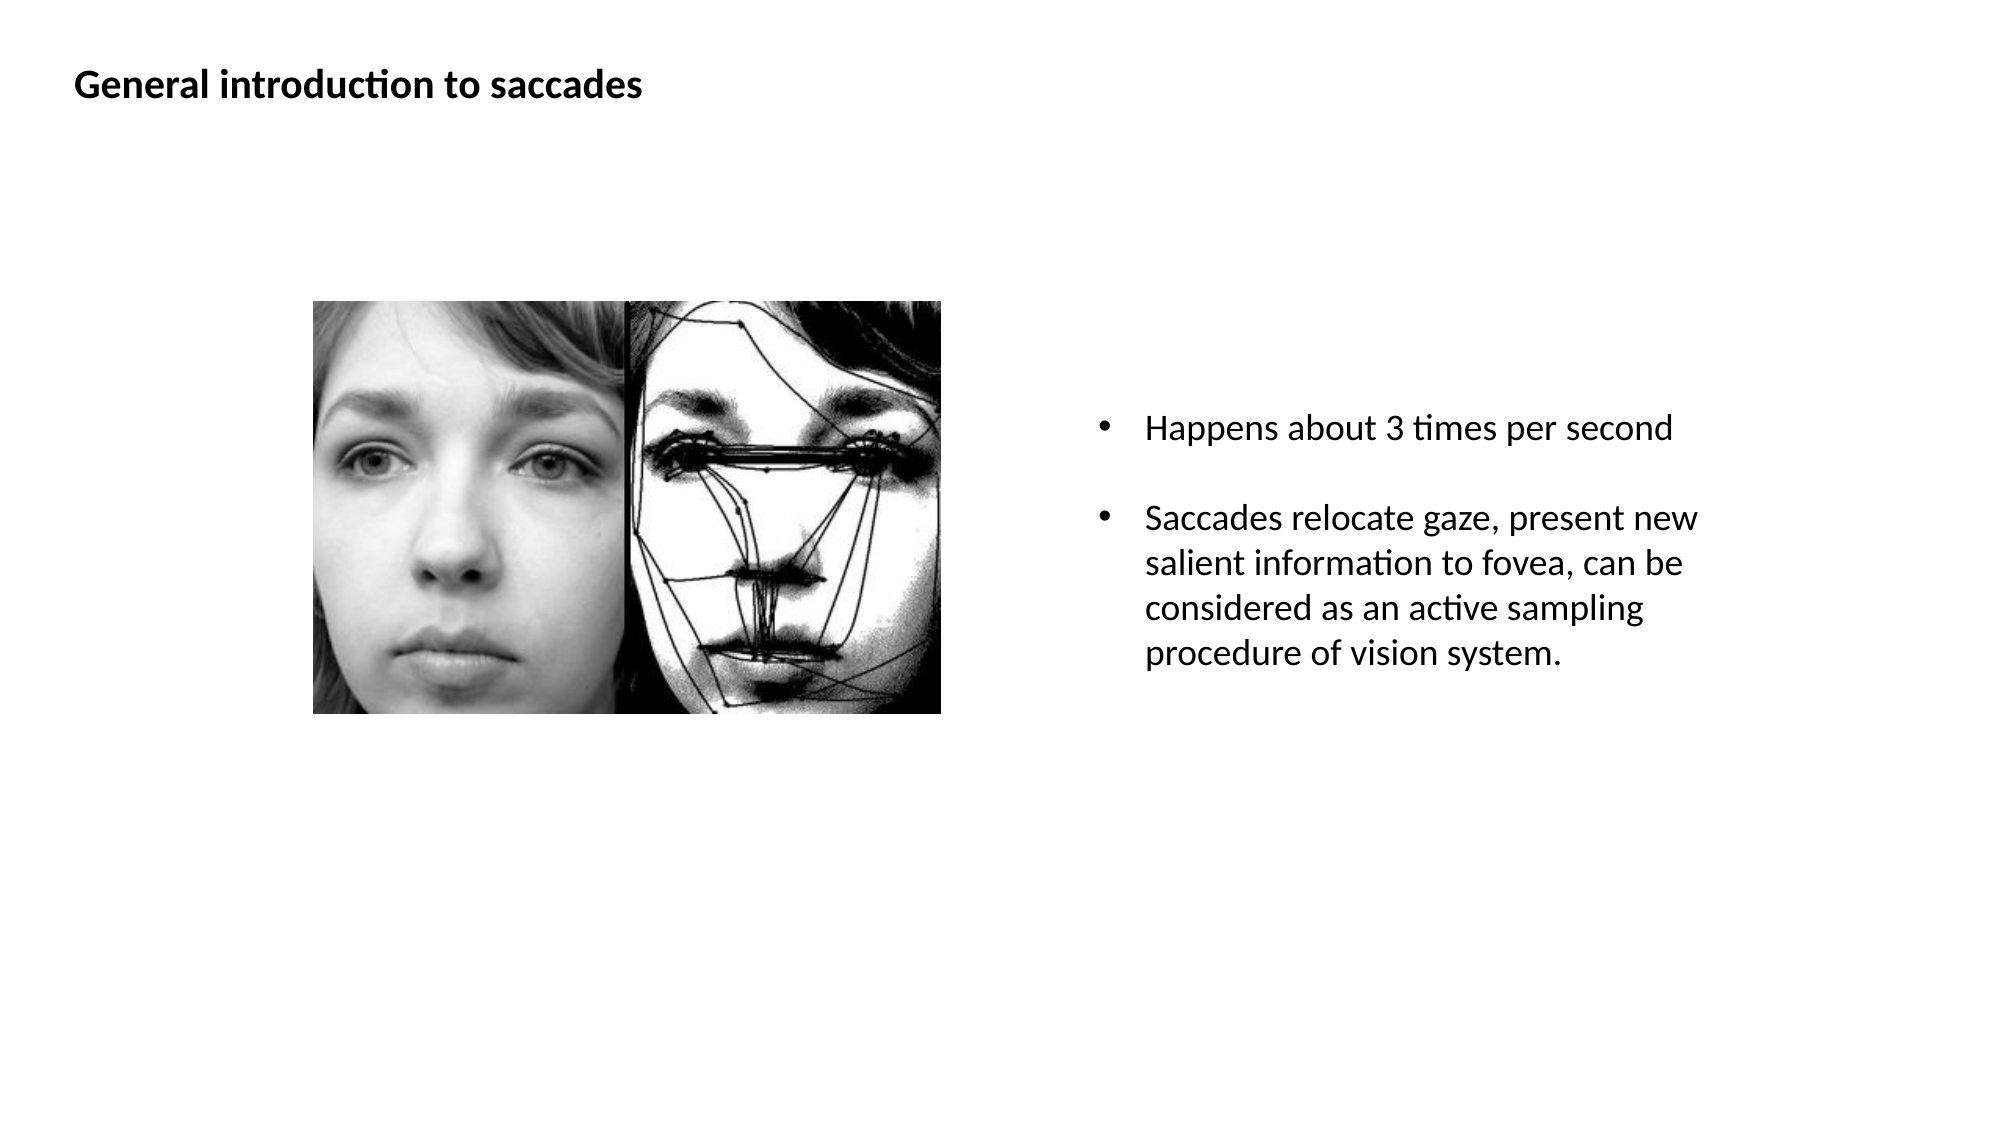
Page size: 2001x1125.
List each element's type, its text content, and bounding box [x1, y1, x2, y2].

picture [313, 301, 941, 714]
text_box Happens about 3 times per second Saccades relocate gaze, present new salient information to fovea, can be considered as an active sampling procedure of vision system. [1083, 395, 1769, 726]
text_box General introduction to saccades [59, 49, 659, 115]
